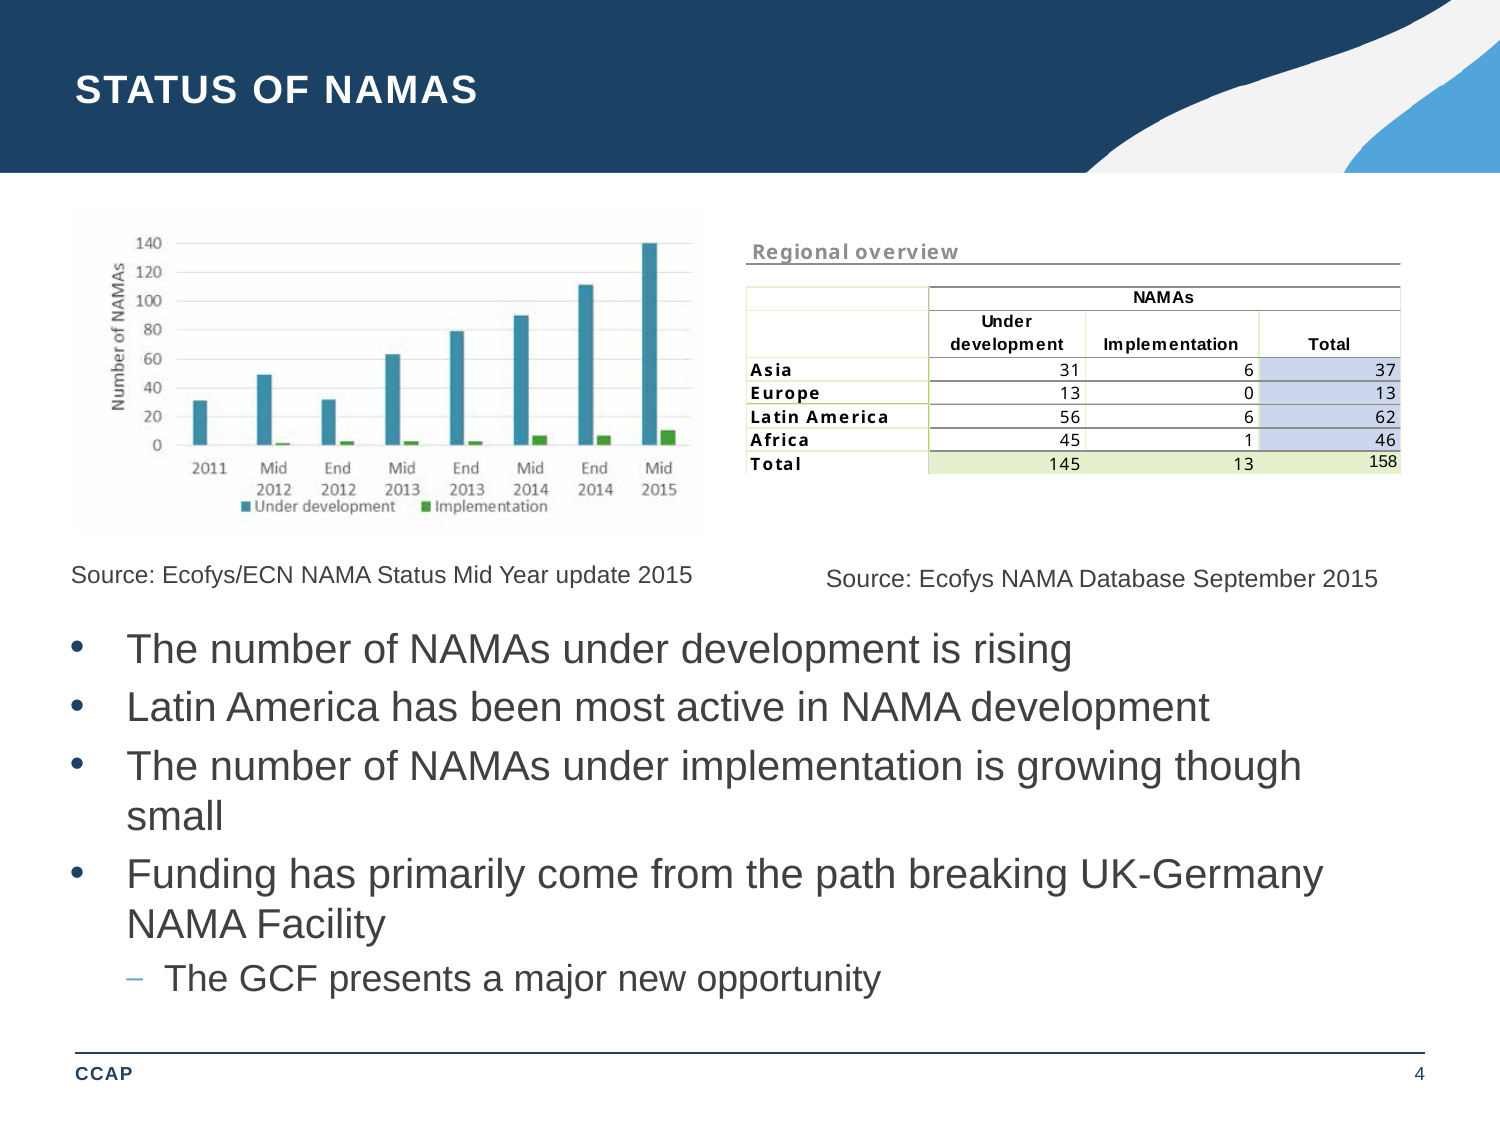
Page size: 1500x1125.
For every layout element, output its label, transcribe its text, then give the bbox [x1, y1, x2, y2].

list Source: Ecofys/ECN NAMA Status Mid Year update 2015 [70, 560, 746, 622]
picture [0, 0, 1500, 173]
list The number of NAMAs under development is rising Latin America has been most active in NAMA development The number of NAMAs under implementation is growing though small Funding has primarily come from the path breaking UK-Germany NAMA Facility The GCF presents a major new opportunity [70, 621, 1405, 1021]
picture [74, 207, 708, 535]
slide_number CCAP [75, 1042, 425, 1103]
picture [745, 236, 1403, 476]
title Status of NAMAs [75, 36, 1157, 142]
list Source: Ecofys NAMA Database September 2015 [825, 558, 1430, 620]
slide_number 3 [1074, 1042, 1425, 1103]
